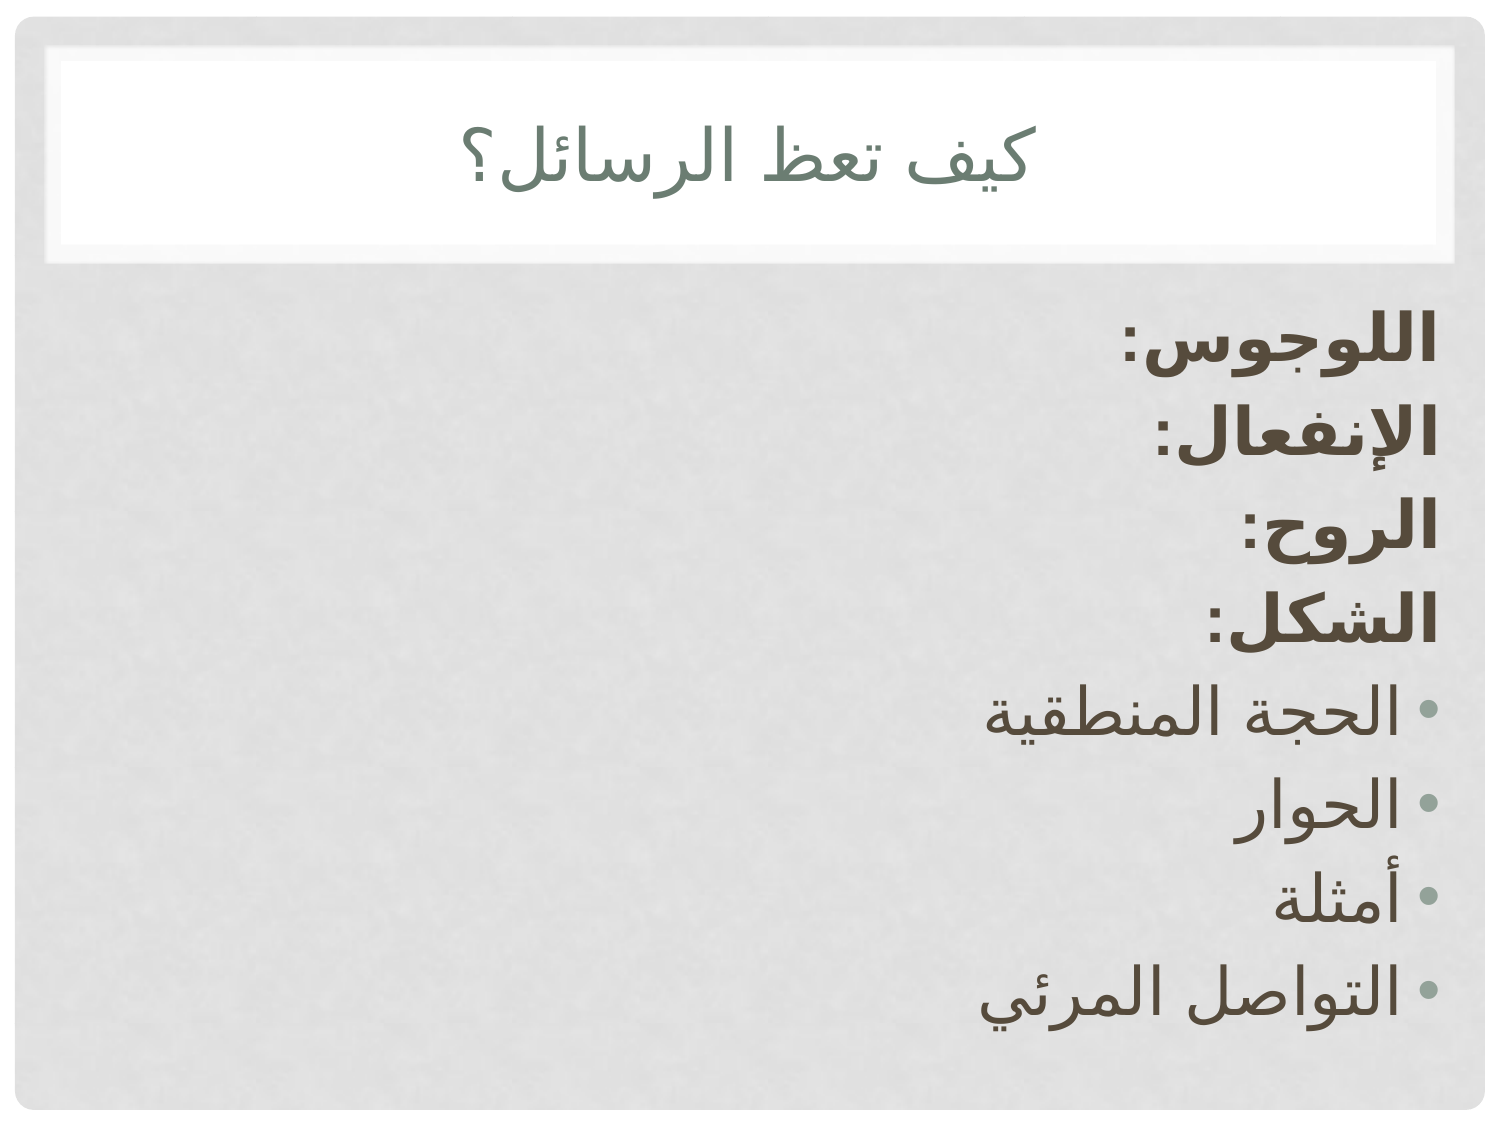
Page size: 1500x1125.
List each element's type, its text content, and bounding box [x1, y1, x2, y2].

title كيف تعظ الرسائل؟ [69, 66, 1425, 238]
list اللوجوس: الإنفعال: الروح: الشكل: الحجة المنطقية الحوار أمثلة التواصل المرئي [62, 287, 1475, 1088]
